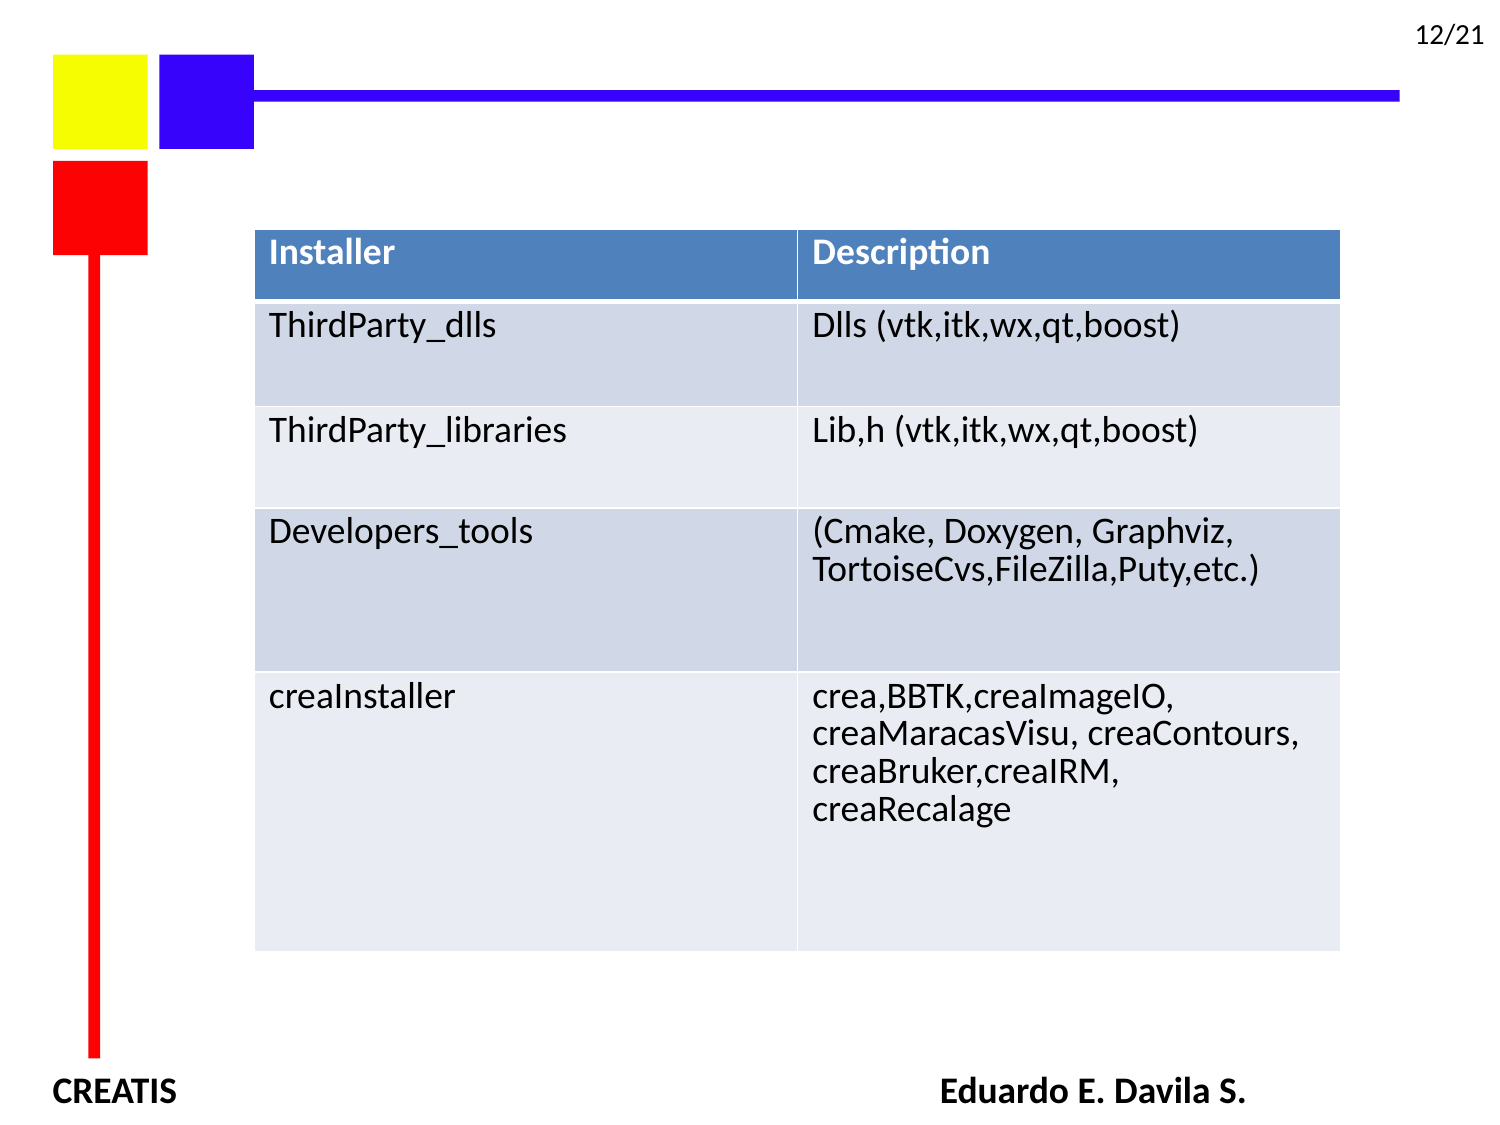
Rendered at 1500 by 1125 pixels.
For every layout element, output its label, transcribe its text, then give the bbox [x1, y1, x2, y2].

table_header Description [798, 230, 1340, 299]
text_box [230, 90, 1400, 102]
table_cell Lib,h (vtk,itk,wx,qt,boost) [798, 407, 1340, 507]
table_cell creaInstaller [255, 673, 797, 951]
text_box [53, 160, 148, 256]
table_cell Developers_tools [255, 509, 797, 671]
text_box [53, 54, 148, 149]
text_box [88, 243, 101, 1058]
text_box CREATIS Eduardo E. Davila S. [29, 1058, 1500, 1106]
table_cell crea,BBTK,creaImageIO, creaMaracasVisu, creaContours, creaBruker,creaIRM, creaRecalage [798, 673, 1340, 951]
table_cell ThirdParty_libraries [255, 407, 797, 507]
text_box [159, 54, 254, 149]
table_cell (Cmake, Doxygen, Graphviz, TortoiseCvs,FileZilla,Puty,etc.) [798, 509, 1340, 671]
text_box 12/21 [1399, 8, 1500, 58]
table_cell ThirdParty_dlls [255, 304, 797, 406]
table_header Installer [255, 230, 797, 299]
table_cell Dlls (vtk,itk,wx,qt,boost) [798, 304, 1340, 406]
